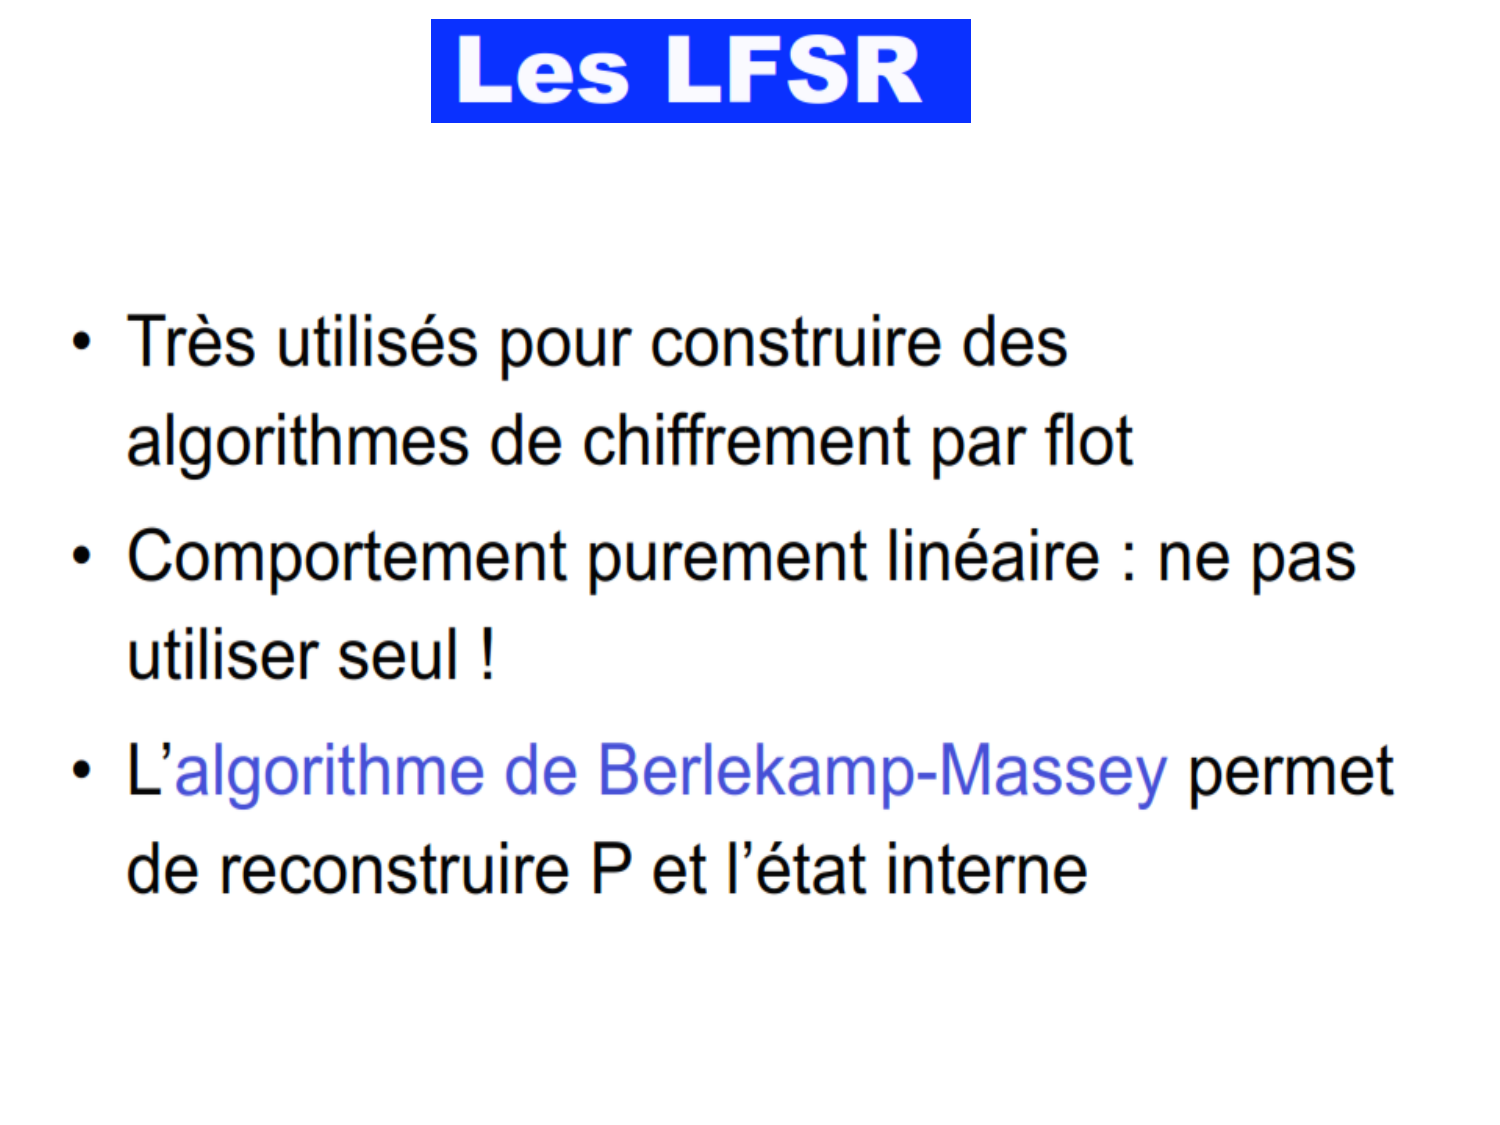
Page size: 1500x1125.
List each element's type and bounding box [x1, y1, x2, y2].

picture [430, 18, 971, 123]
picture [36, 249, 1464, 1042]
